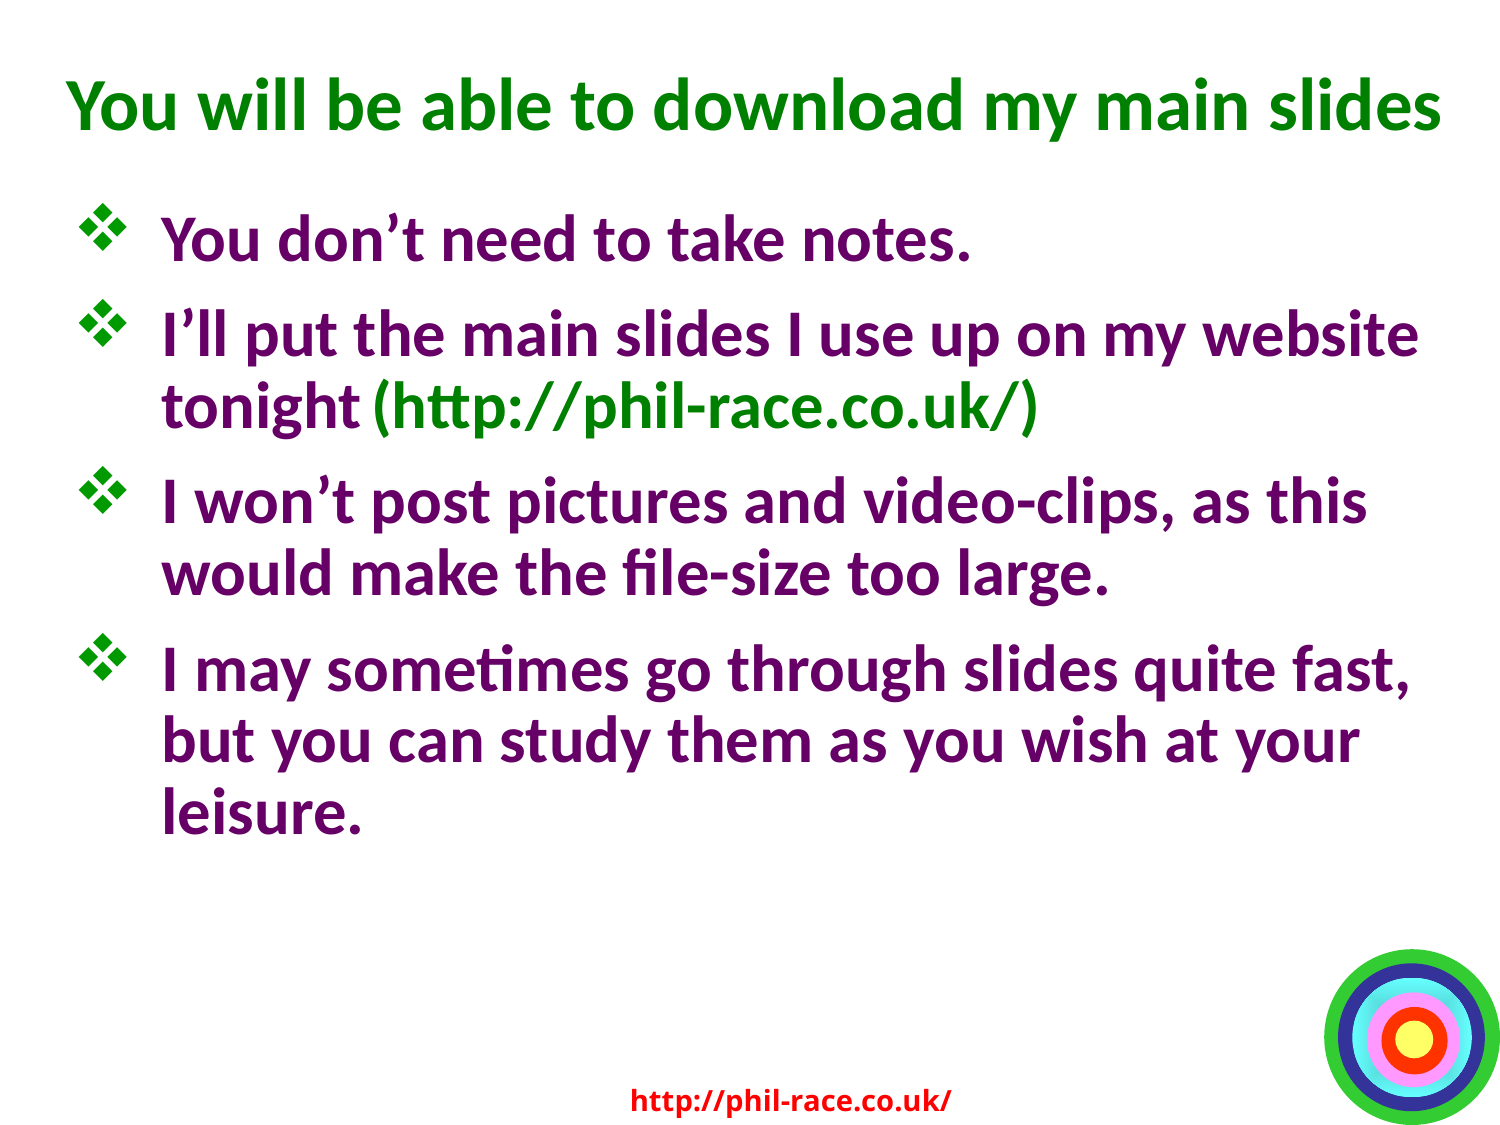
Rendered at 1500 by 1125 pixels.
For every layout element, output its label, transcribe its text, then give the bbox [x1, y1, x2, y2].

title You will be able to download my main slides [40, 30, 1471, 185]
list You don’t need to take notes. I’ll put the main slides I use up on my website tonight (http://phil-race.co.uk/) I won’t post pictures and video-clips, as this would make the file-size too large. I may sometimes go through slides quite fast, but you can study them as you wish at your leisure. [58, 196, 1471, 963]
